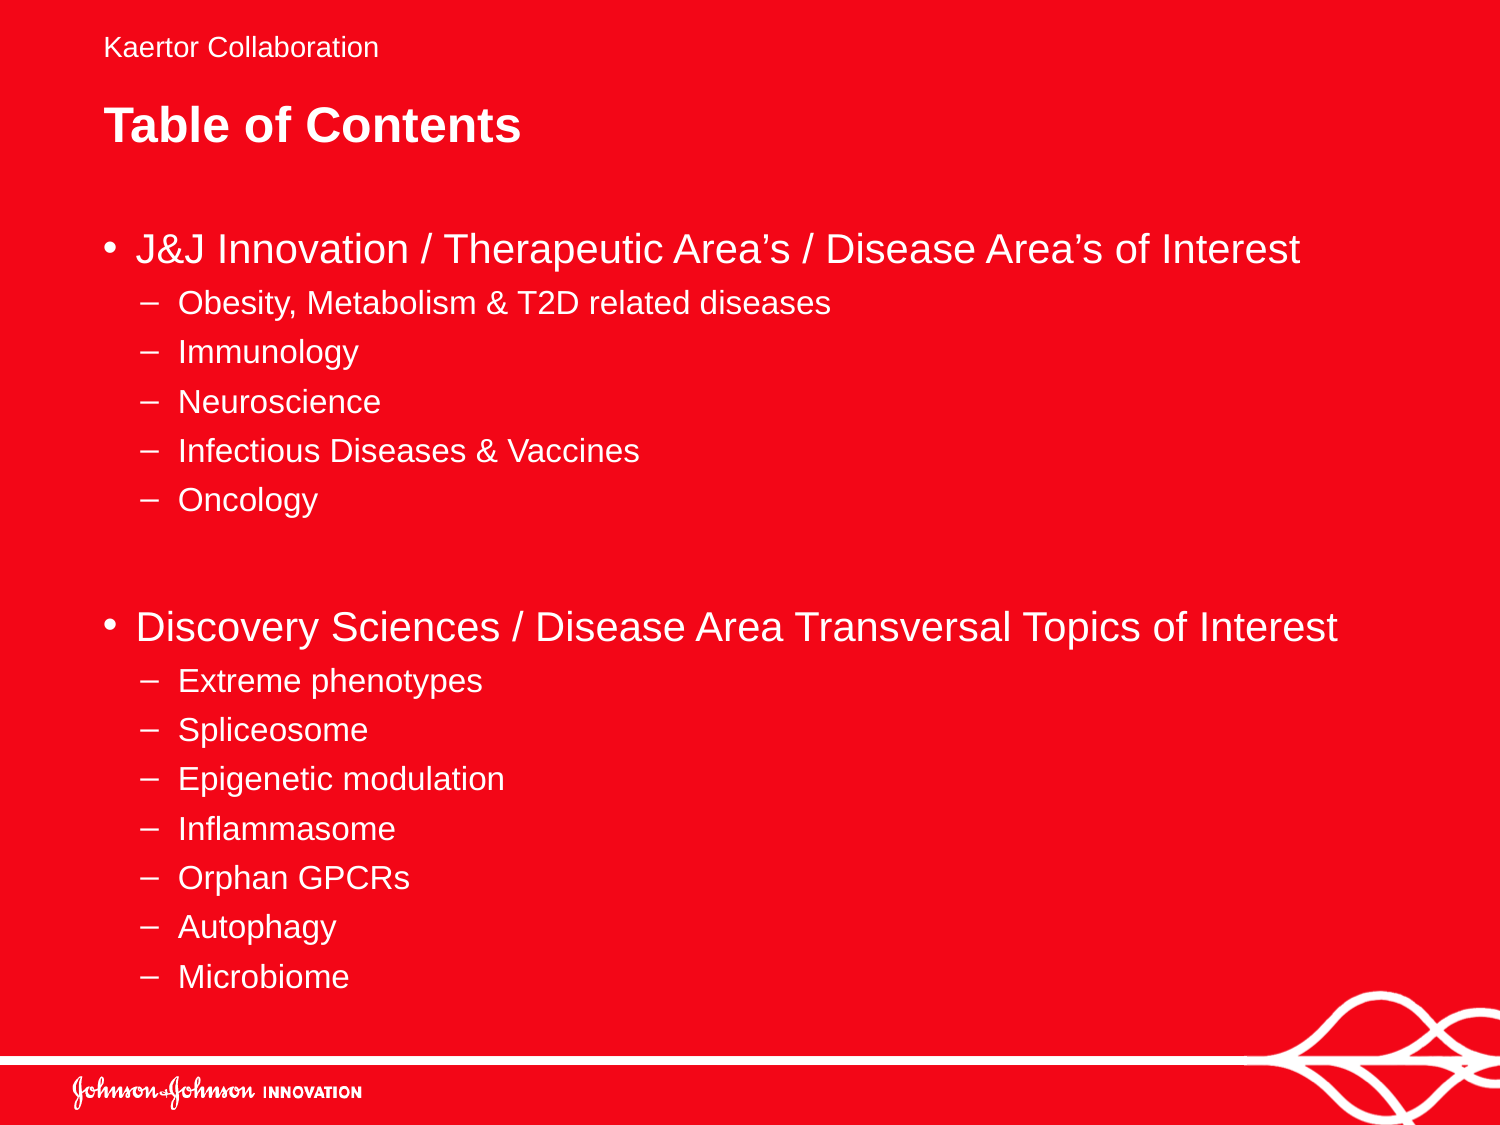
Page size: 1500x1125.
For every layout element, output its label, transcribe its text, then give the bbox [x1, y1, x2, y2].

list J&J Innovation / Therapeutic Area’s / Disease Area’s of Interest Obesity, Metabolism & T2D related diseases Immunology Neuroscience Infectious Diseases & Vaccines Oncology Discovery Sciences / Disease Area Transversal Topics of Interest Extreme phenotypes Spliceosome Epigenetic modulation Inflammasome Orphan GPCRs Autophagy Microbiome [72, 221, 1425, 996]
list Table of Contents [73, 92, 1425, 193]
list Kaertor Collaboration [73, 28, 1425, 64]
picture [0, 980, 1500, 1125]
